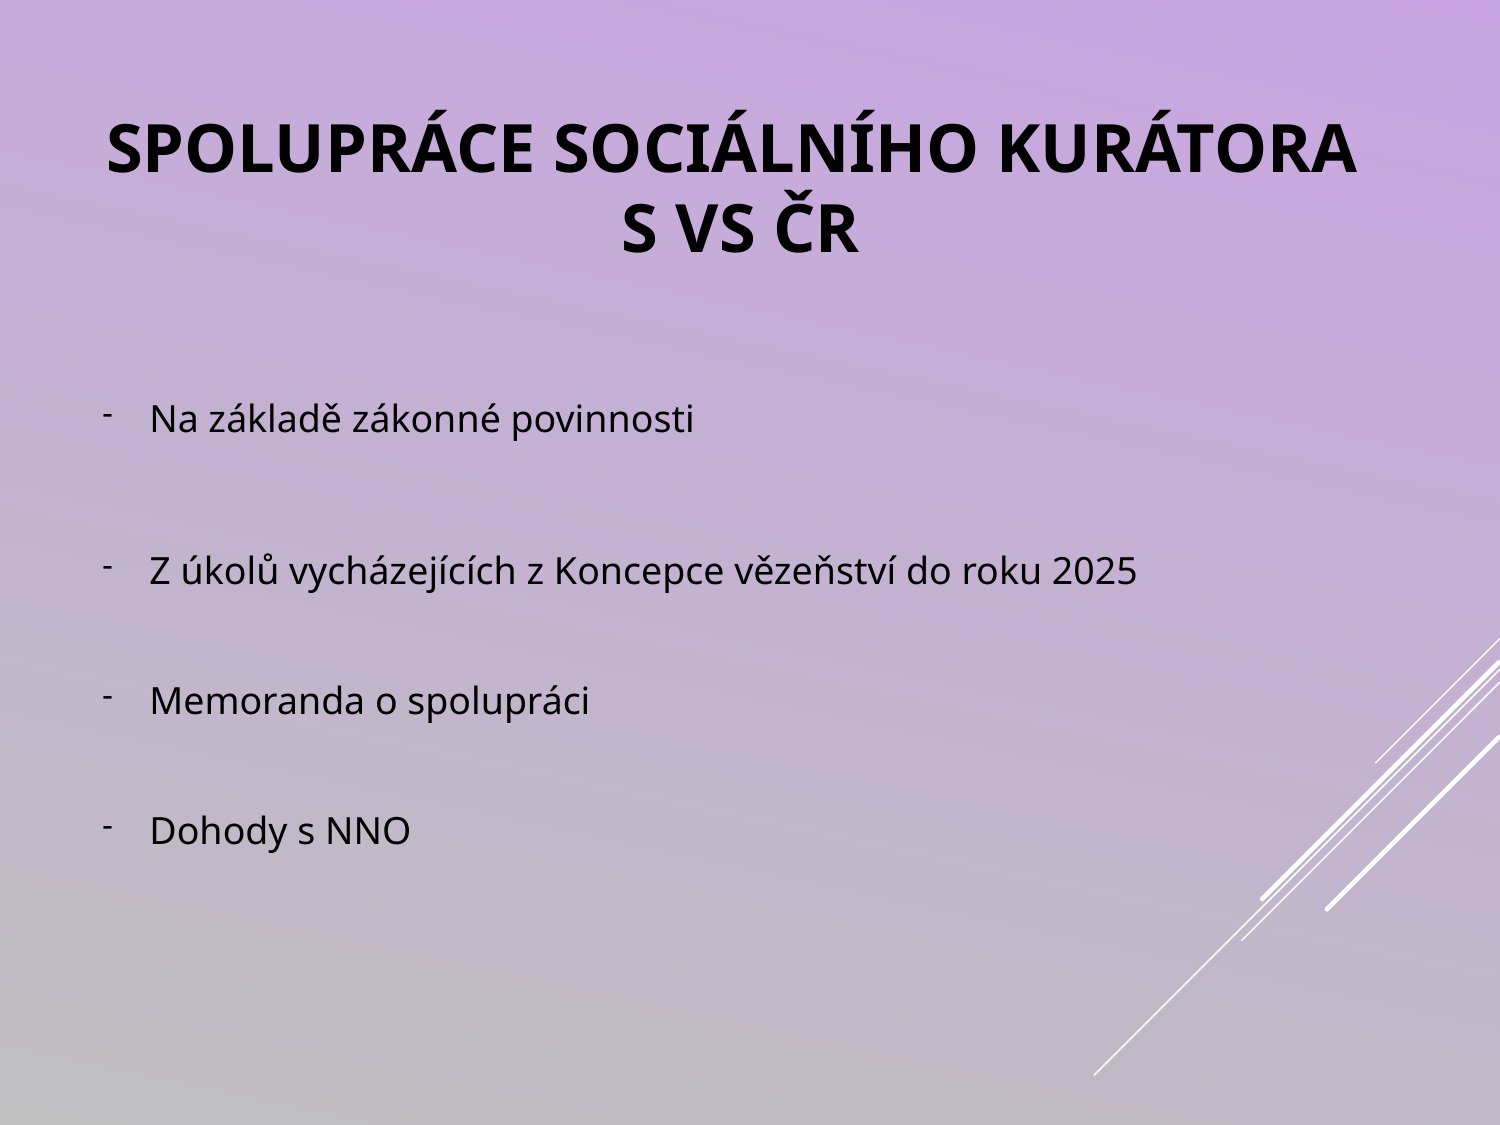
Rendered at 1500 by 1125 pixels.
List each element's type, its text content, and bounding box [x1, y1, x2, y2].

title Spolupráce sociálního kurátora s vs Čr [87, 70, 1394, 274]
list Na základě zákonné povinnosti Z úkolů vycházejících z Koncepce vězeňství do roku 2025 Memoranda o spolupráci Dohody s NNO [87, 364, 1412, 1027]
